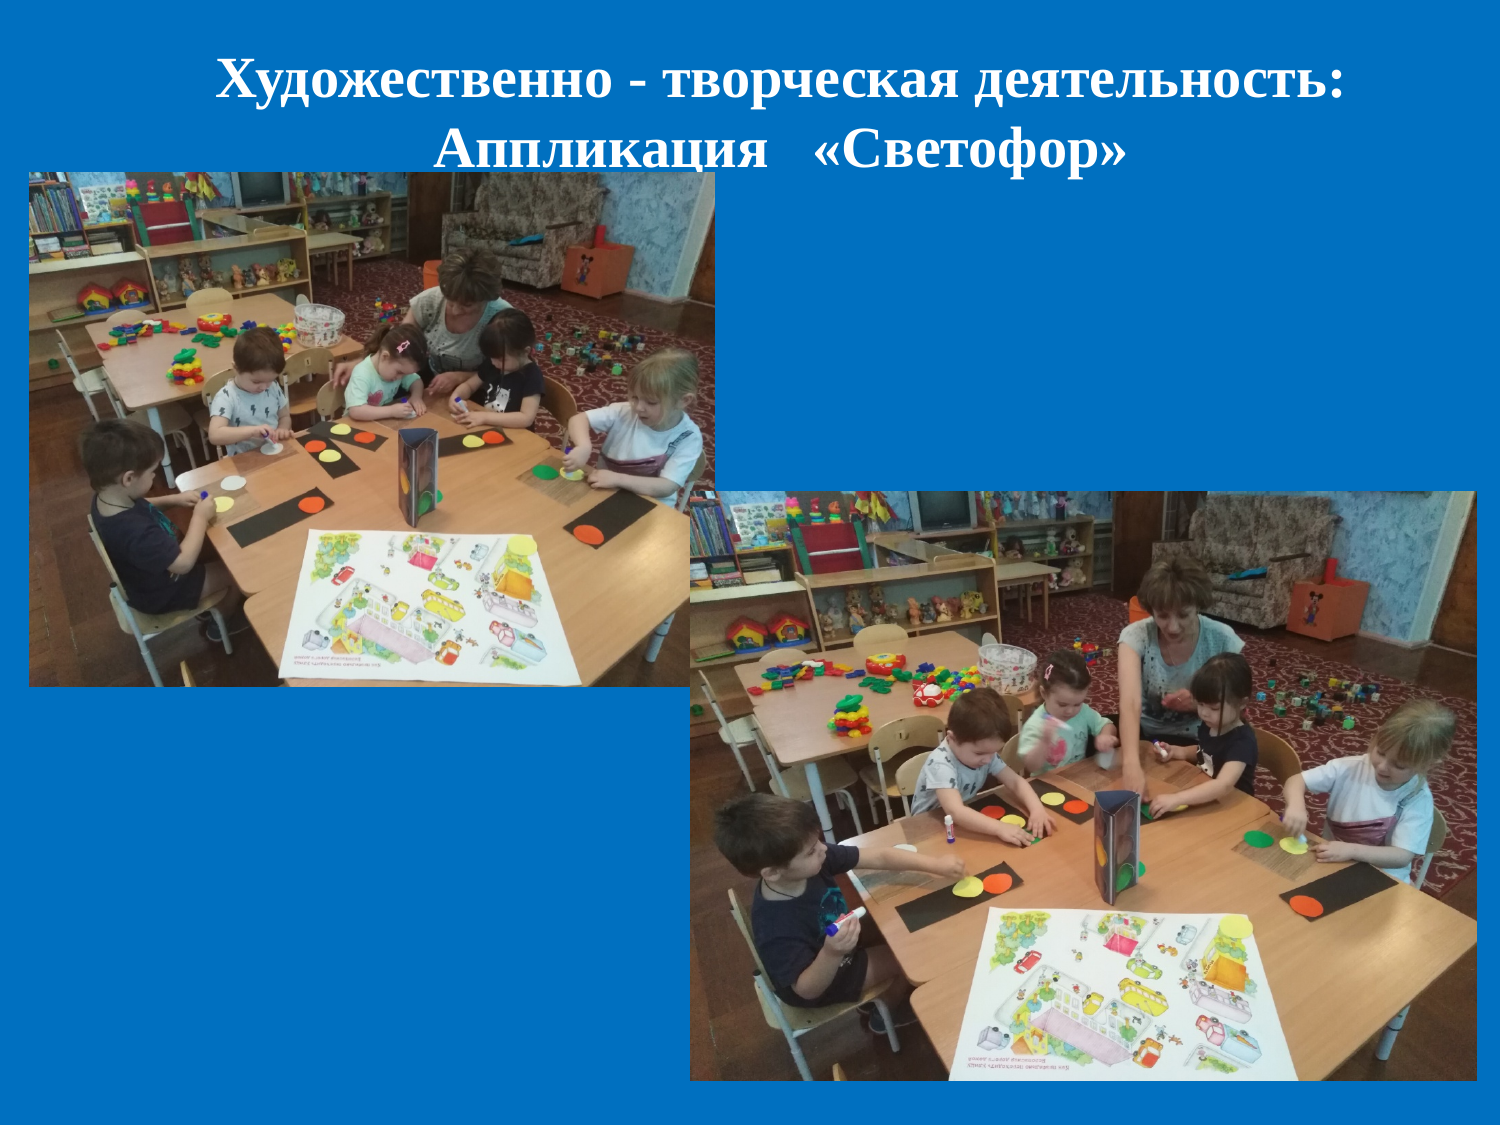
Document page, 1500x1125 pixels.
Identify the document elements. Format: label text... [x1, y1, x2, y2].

picture [29, 172, 1477, 1081]
text_box Художественно - творческая деятельность: Аппликация «Светофор» [35, 0, 1454, 187]
